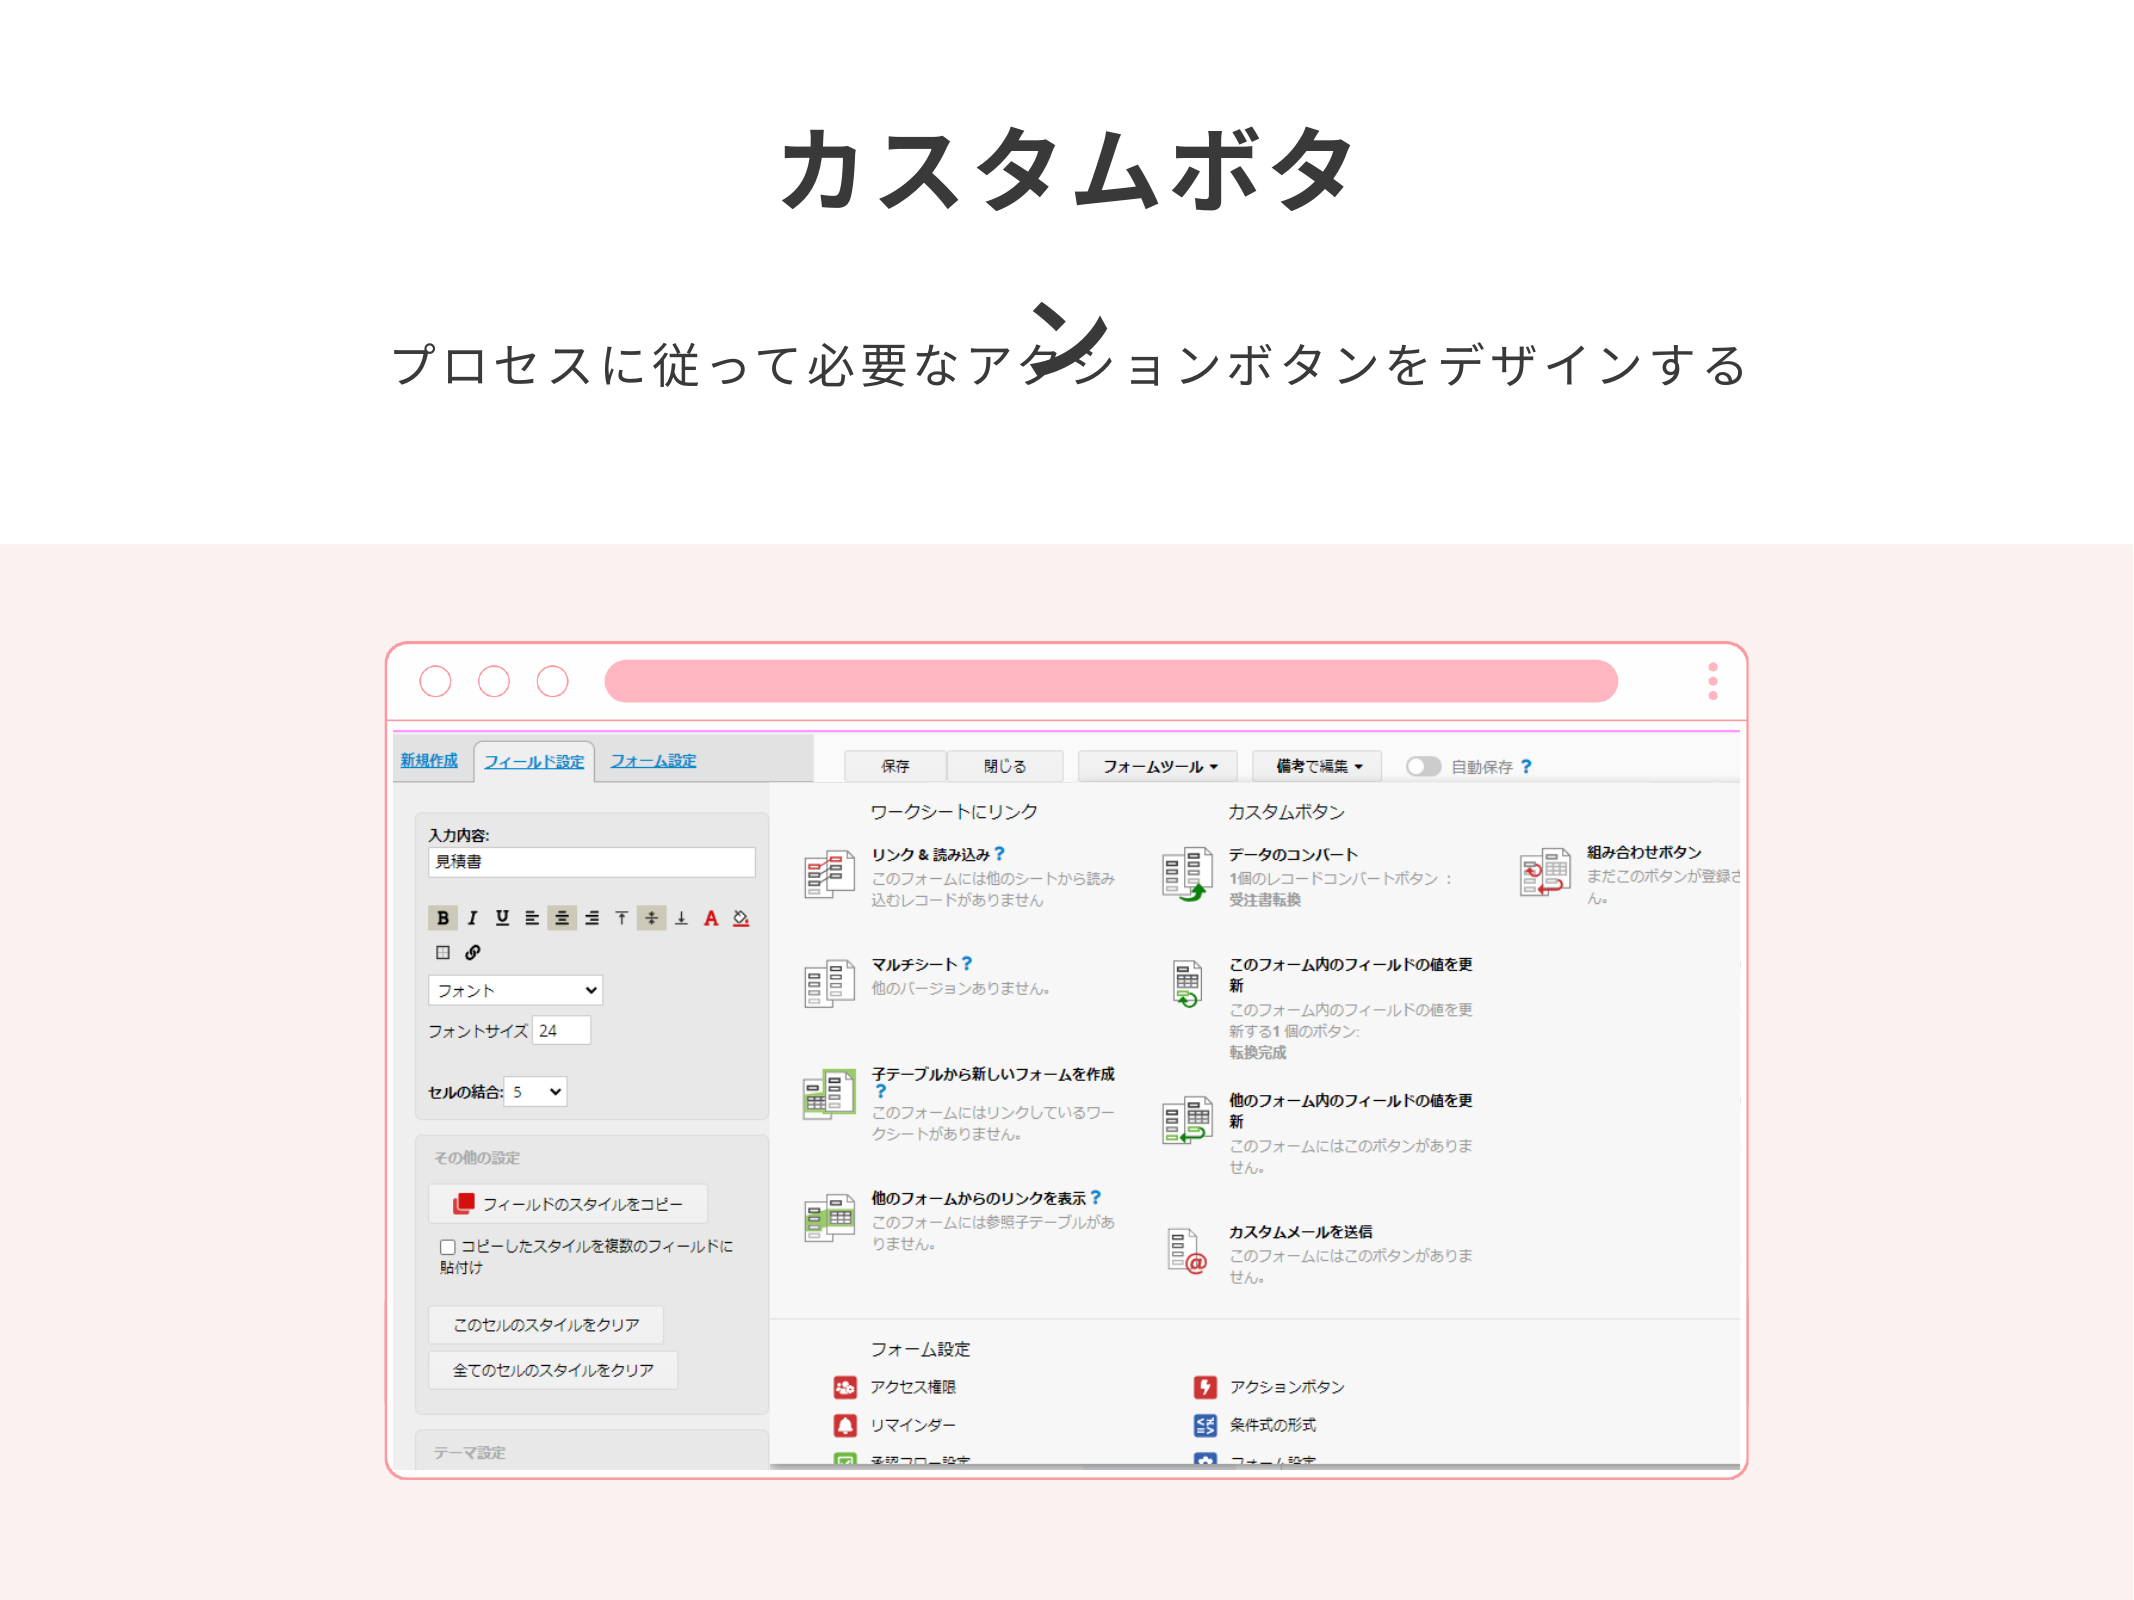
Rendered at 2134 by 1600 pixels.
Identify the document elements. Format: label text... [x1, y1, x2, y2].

picture [384, 641, 1749, 1480]
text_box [392, 730, 1741, 1471]
text_box カスタムボタン [716, 131, 1418, 317]
text_box プロセスに従って必要なアクションボタンをデザインする [91, 298, 2042, 402]
text_box [0, 0, 2134, 545]
